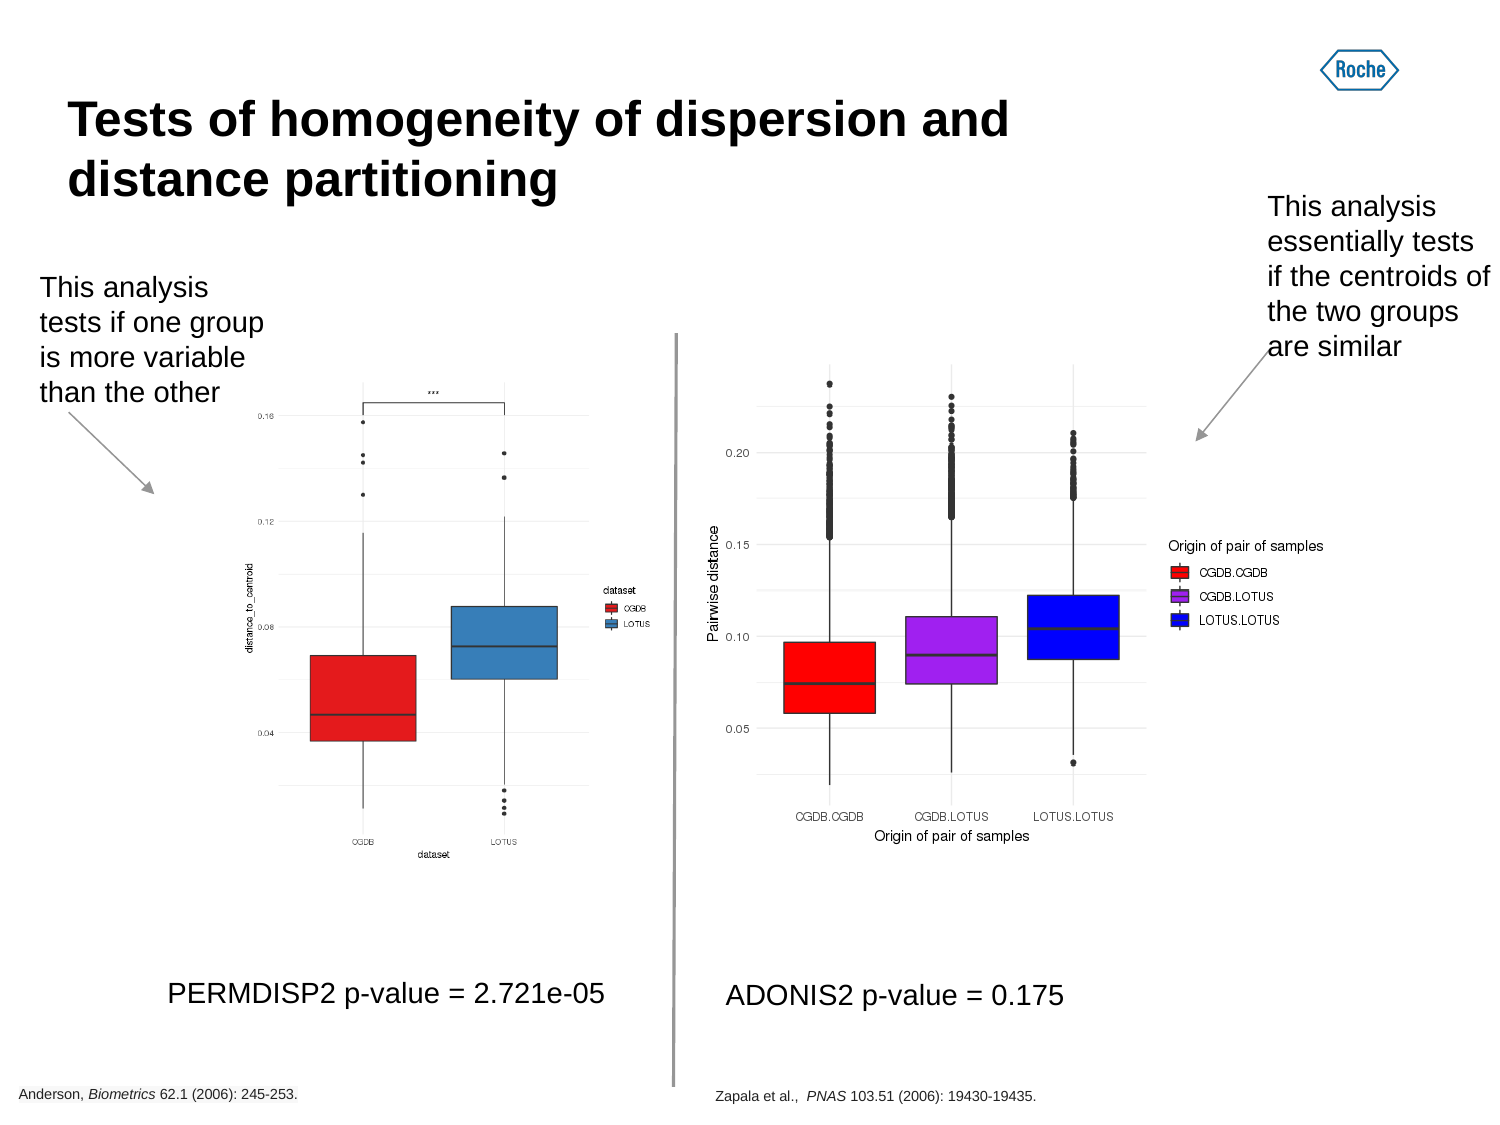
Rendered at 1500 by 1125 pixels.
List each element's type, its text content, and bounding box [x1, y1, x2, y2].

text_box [673, 332, 677, 1088]
picture [1299, 29, 1420, 111]
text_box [68, 411, 155, 495]
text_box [1195, 349, 1270, 442]
text_box This analysis essentially tests if the centroids of the two groups are similar [1252, 172, 1500, 300]
picture [700, 357, 1337, 854]
picture [239, 377, 660, 866]
title Tests of homogeneity of dispersion and distance partitioning [67, 86, 1213, 287]
text_box This analysis tests if one group is more variable than the other [24, 253, 282, 381]
text_box Zapala et al., PNAS 103.51 (2006): 19430-19435. [700, 1069, 1272, 1125]
text_box ADONIS2 p-value = 0.175 [710, 960, 1204, 1043]
text_box PERMDISP2 p-value = 2.721e-05 [152, 958, 646, 1042]
text_box Anderson, Biometrics 62.1 (2006): 245-253. [3, 1069, 660, 1125]
